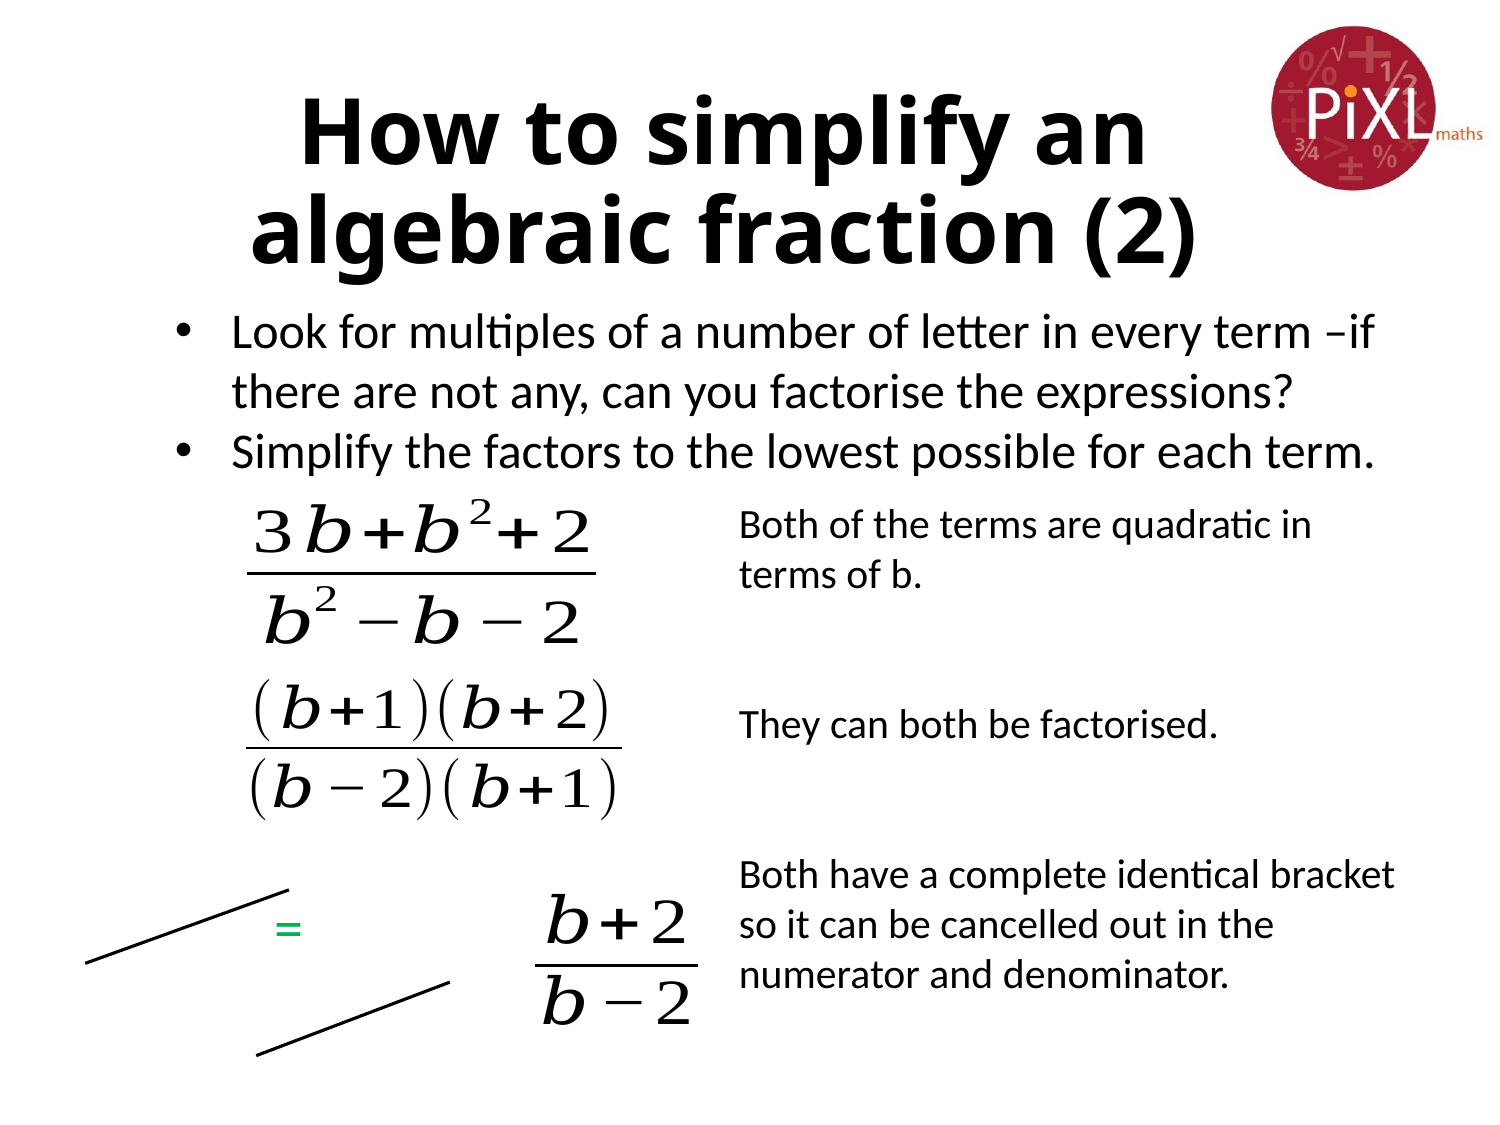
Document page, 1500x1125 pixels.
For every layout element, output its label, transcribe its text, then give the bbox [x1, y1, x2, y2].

title How to simplify an algebraic fraction (2) [90, 76, 1358, 292]
picture [1253, 18, 1500, 198]
text_box Look for multiples of a number of letter in every term –if there are not any, can you factorise the expressions? Simplify the factors to the lowest possible for each term. [160, 291, 1413, 532]
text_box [256, 982, 450, 1056]
text_box Both of the terms are quadratic in terms of b. They can both be factorised. Both have a complete identical bracket so it can be cancelled out in the numerator and denominator. [723, 489, 1427, 1005]
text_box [85, 889, 289, 964]
